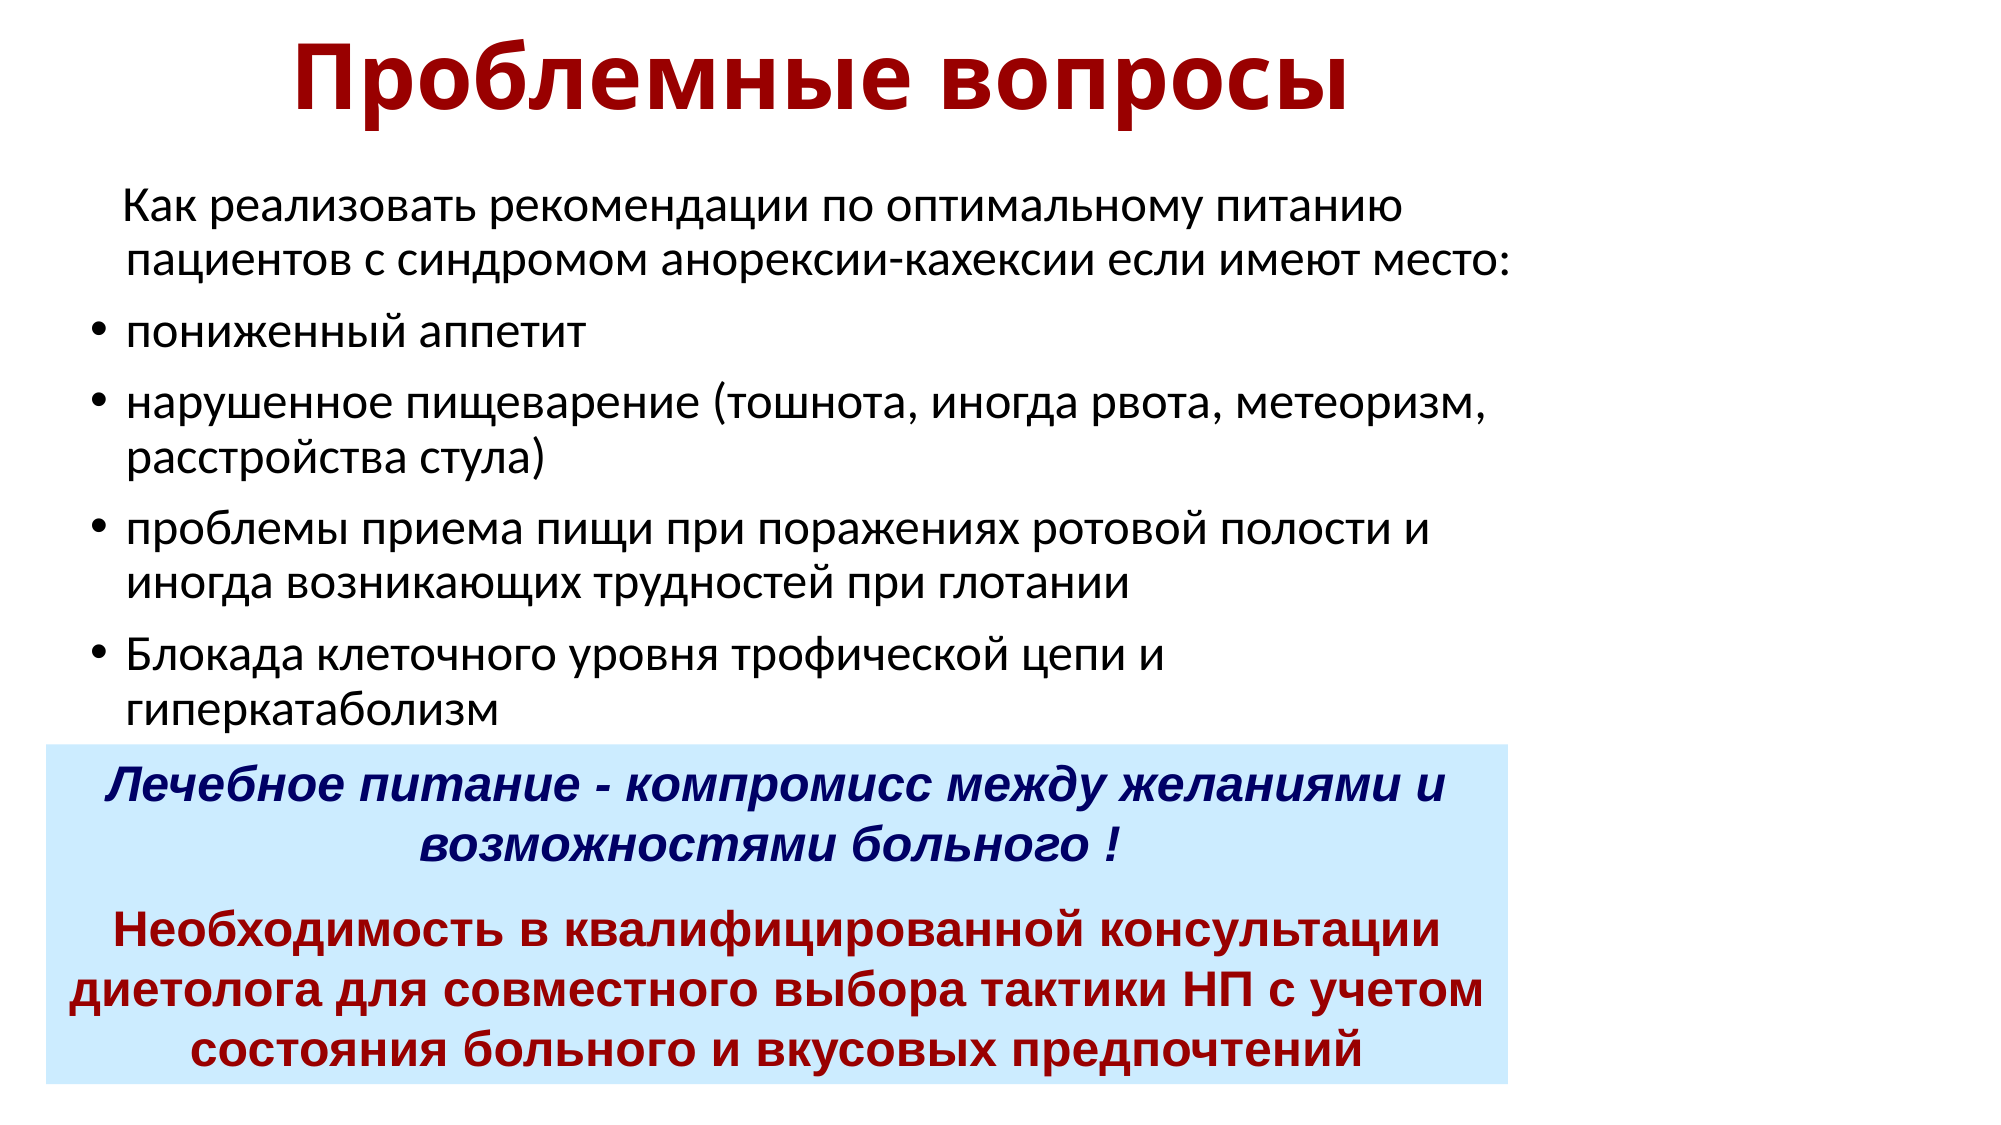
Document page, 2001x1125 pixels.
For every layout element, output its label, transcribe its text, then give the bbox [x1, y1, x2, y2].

list Как реализовать рекомендации по оптимальному питанию пациентов с синдромом анорексии-кахексии если имеют место: пониженный аппетит нарушенное пищеварение (тошнота, иногда рвота, метеоризм, расстройства стула) проблемы приема пищи при поражениях ротовой полости и иногда возникающих трудностей при глотании Блокада клеточного уровня трофической цепи и гиперкатаболизм [75, 169, 1531, 769]
title Проблемные вопросы [30, 0, 1613, 160]
text_box Лечебное питание - компромисс между желаниями и возможностями больного ! Необходимость в квалифицированной консультации диетолога для совместного выбора тактики НП с учетом состояния больного и вкусовых предпочтений [46, 744, 1508, 1085]
